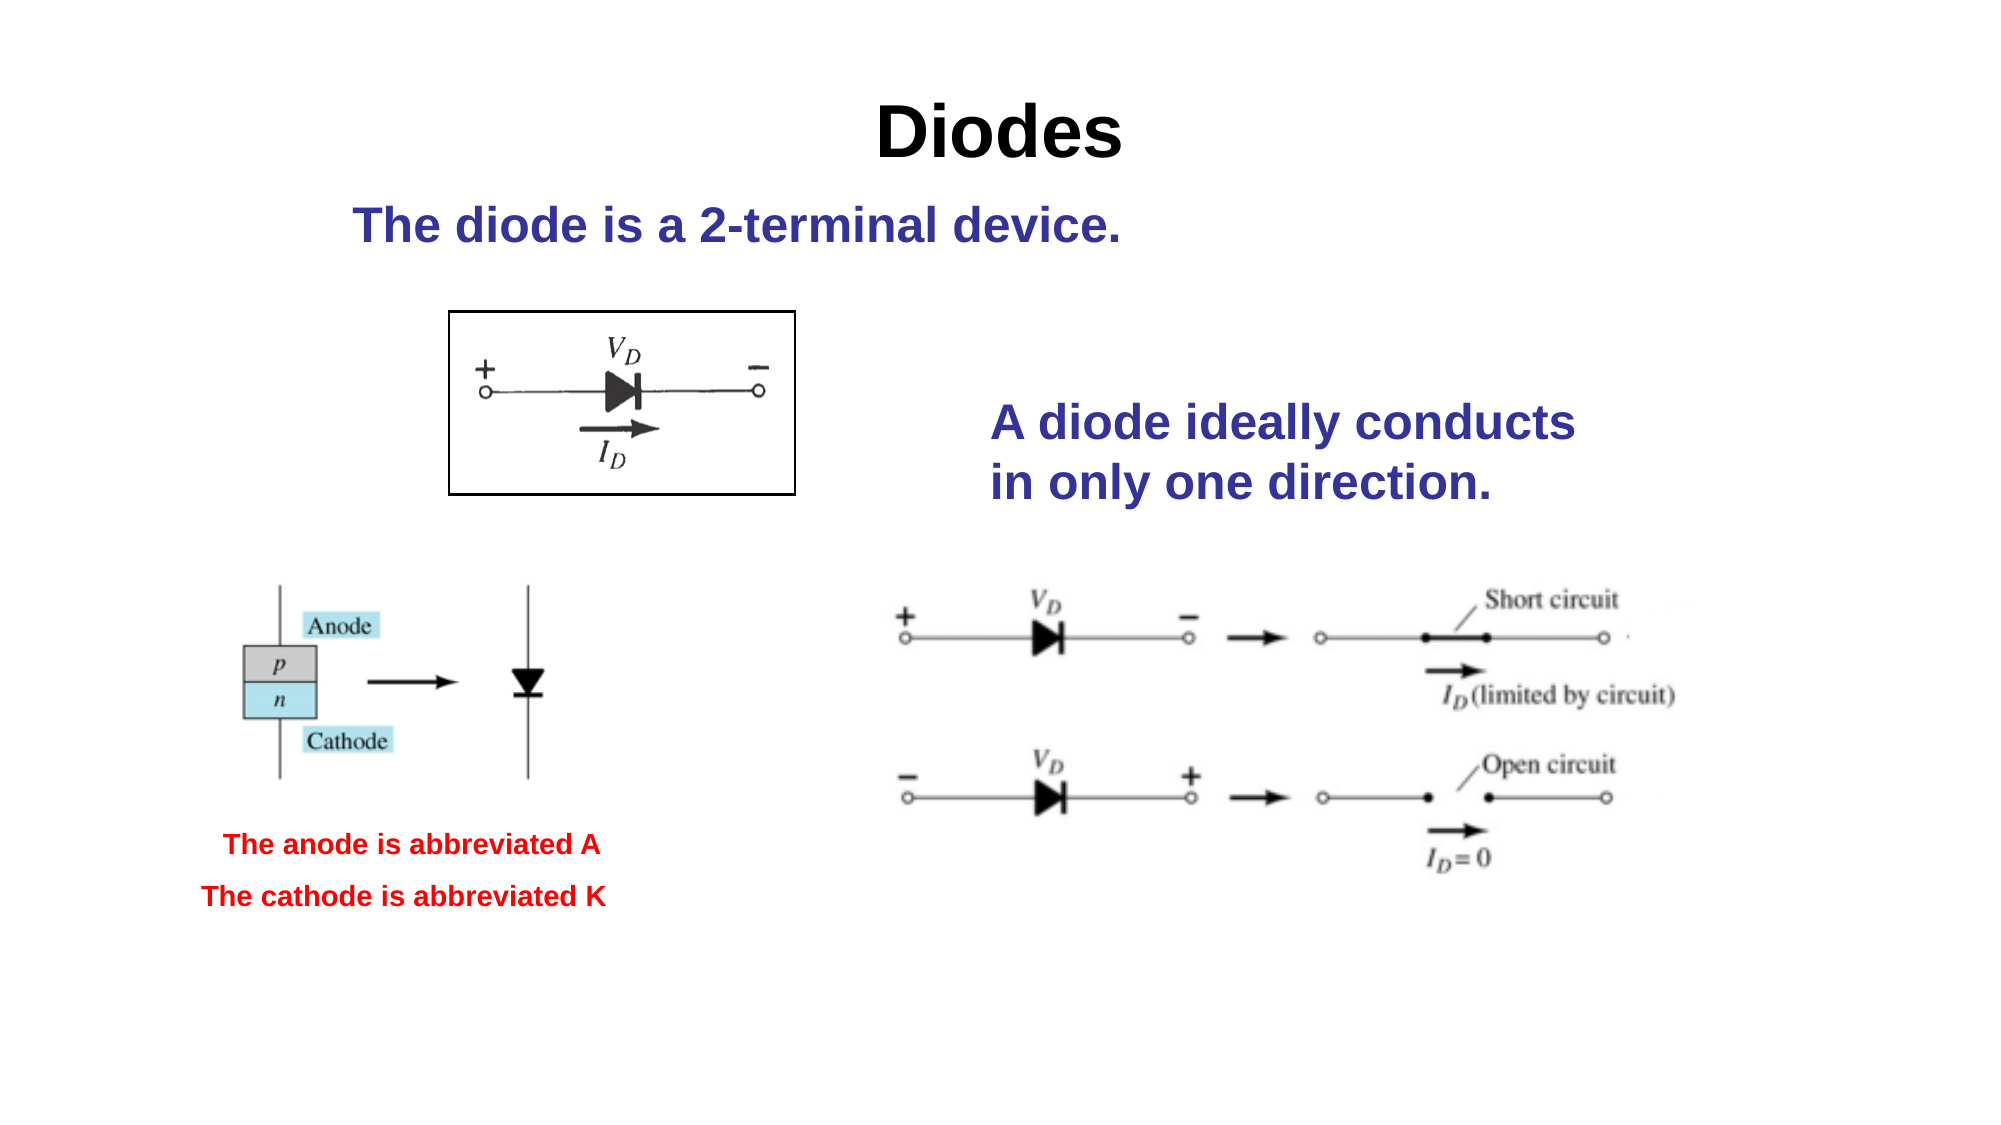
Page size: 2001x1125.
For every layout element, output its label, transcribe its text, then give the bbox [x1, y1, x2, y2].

text_box The anode is abbreviated A The cathode is abbreviated K [168, 800, 657, 921]
picture [449, 312, 794, 494]
picture [227, 545, 567, 829]
text_box The diode is a 2-terminal device. [337, 184, 1238, 260]
picture [875, 562, 1699, 891]
text_box Diodes [249, 74, 1750, 180]
text_box A diode ideally conducts in only one direction. [974, 381, 1649, 517]
